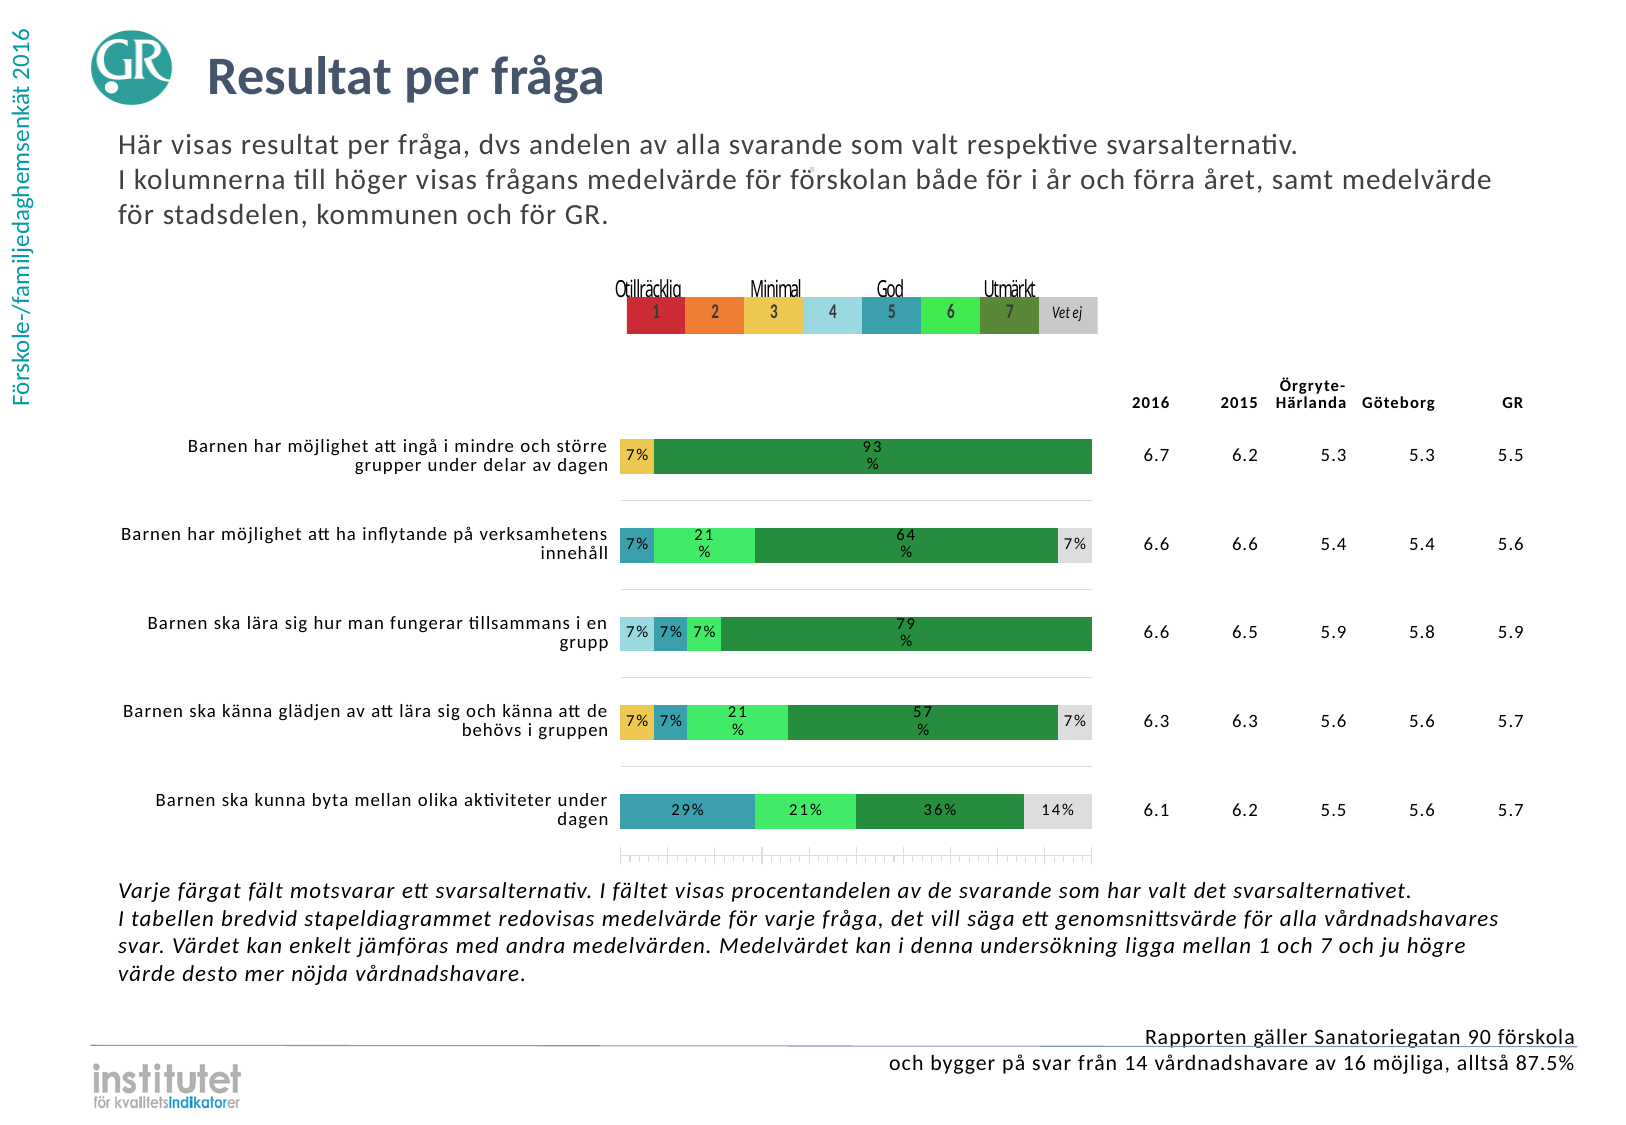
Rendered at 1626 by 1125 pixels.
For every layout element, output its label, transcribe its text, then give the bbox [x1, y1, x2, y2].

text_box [609, 269, 1099, 336]
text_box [118, 1047, 1506, 1052]
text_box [17, 1045, 1578, 1111]
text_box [118, 324, 1453, 1039]
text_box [118, 875, 1506, 1045]
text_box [207, 40, 1460, 126]
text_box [118, 153, 1506, 213]
text_box Här visas resultat per fråga, dvs andelen av alla svarande som valt respektive svarsalternativ. I kolumnerna till höger visas frågans medelvärde för förskolan både för i år och förra året, samt medelvärde för stadsdelen, kommunen och för GR. [118, 125, 1537, 262]
